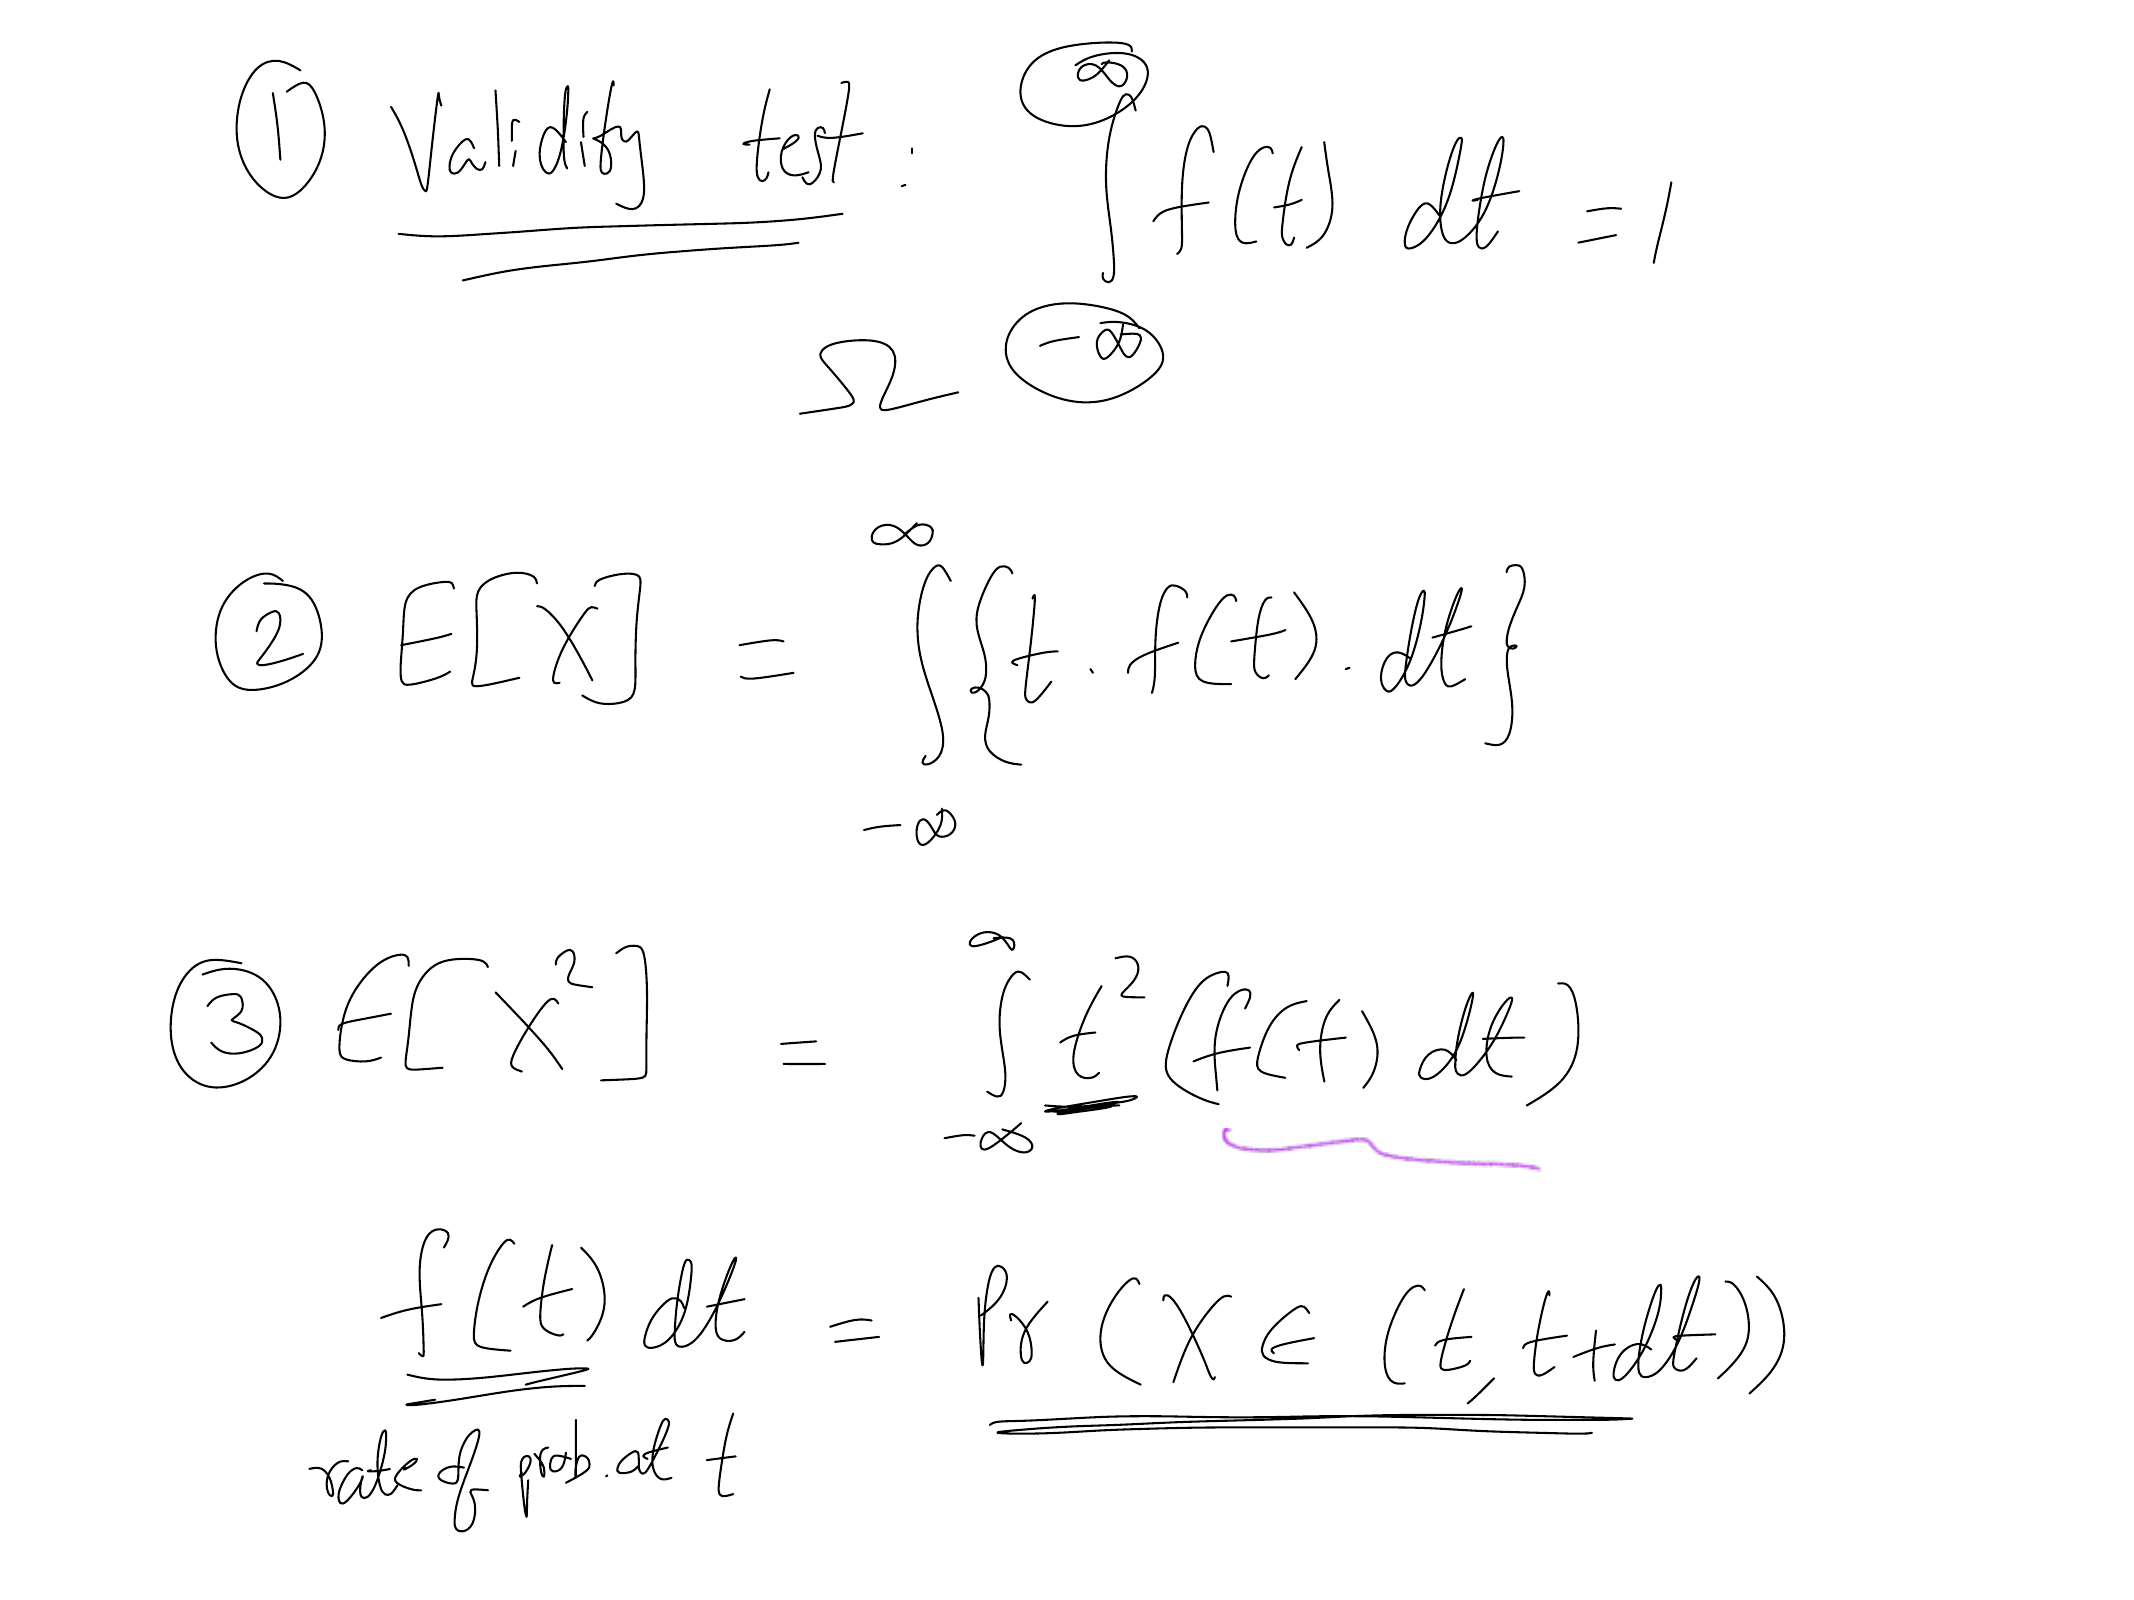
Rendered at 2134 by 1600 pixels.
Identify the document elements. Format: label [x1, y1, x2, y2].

text_box [170, 42, 1785, 1532]
